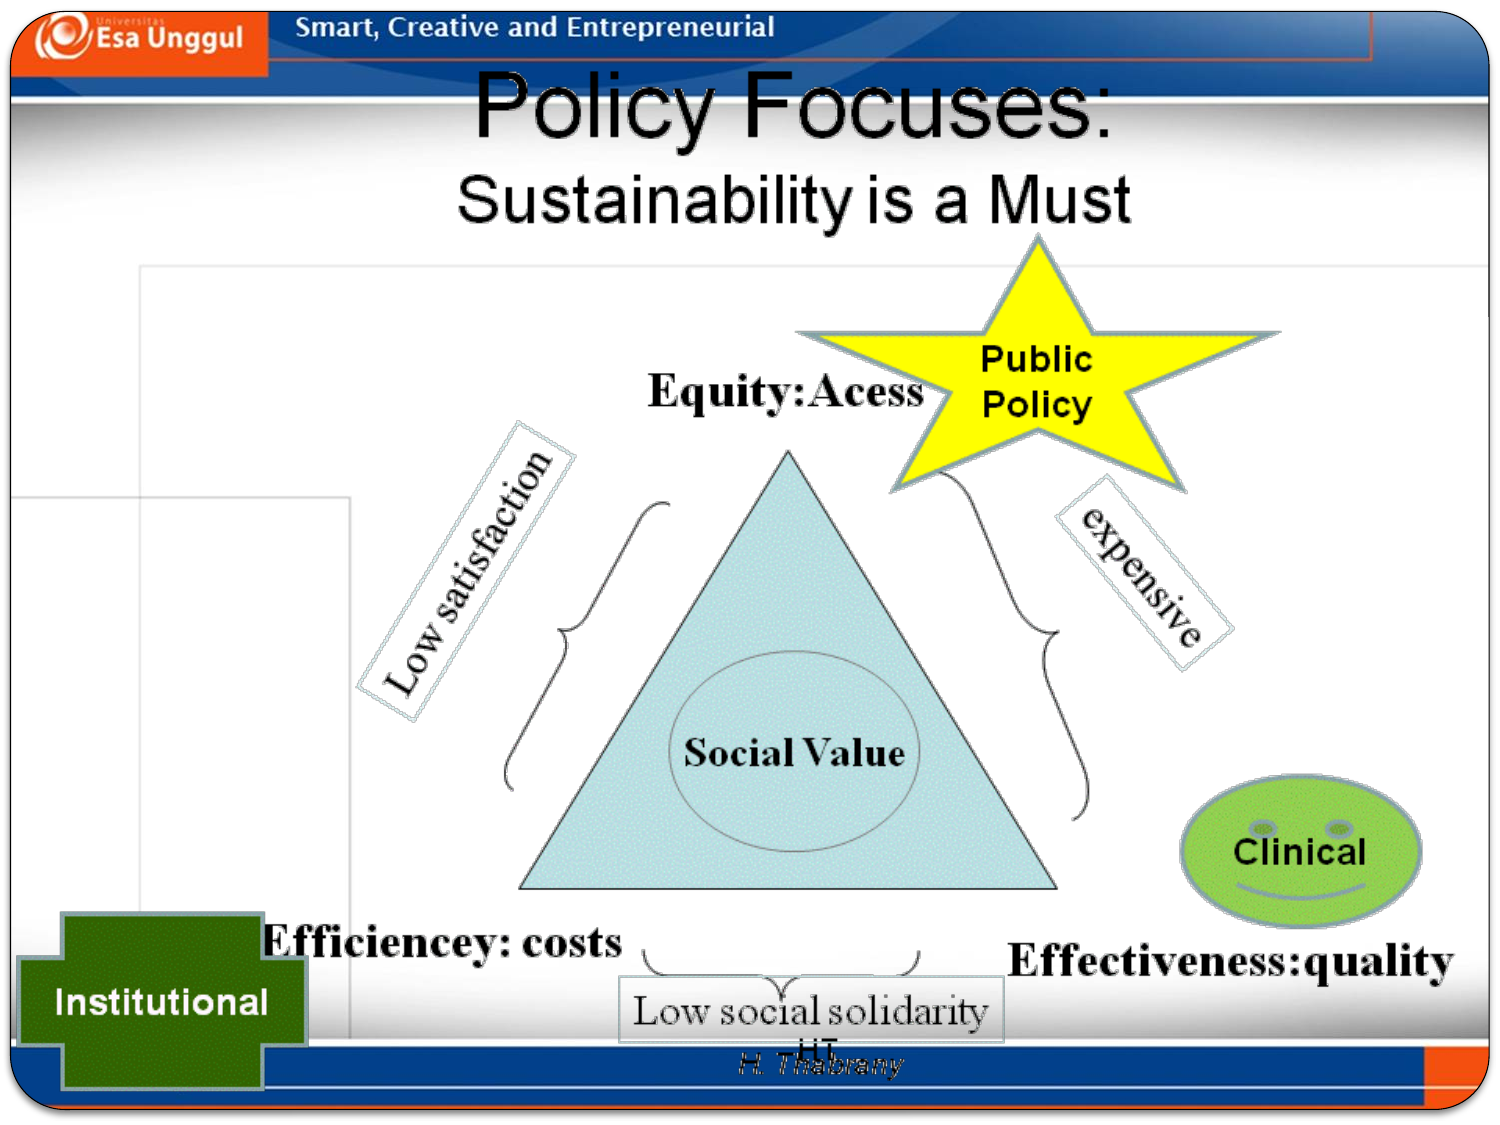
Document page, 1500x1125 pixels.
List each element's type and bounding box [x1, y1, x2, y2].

picture [37, 12, 1463, 21]
text_box [15, 21, 1485, 1106]
